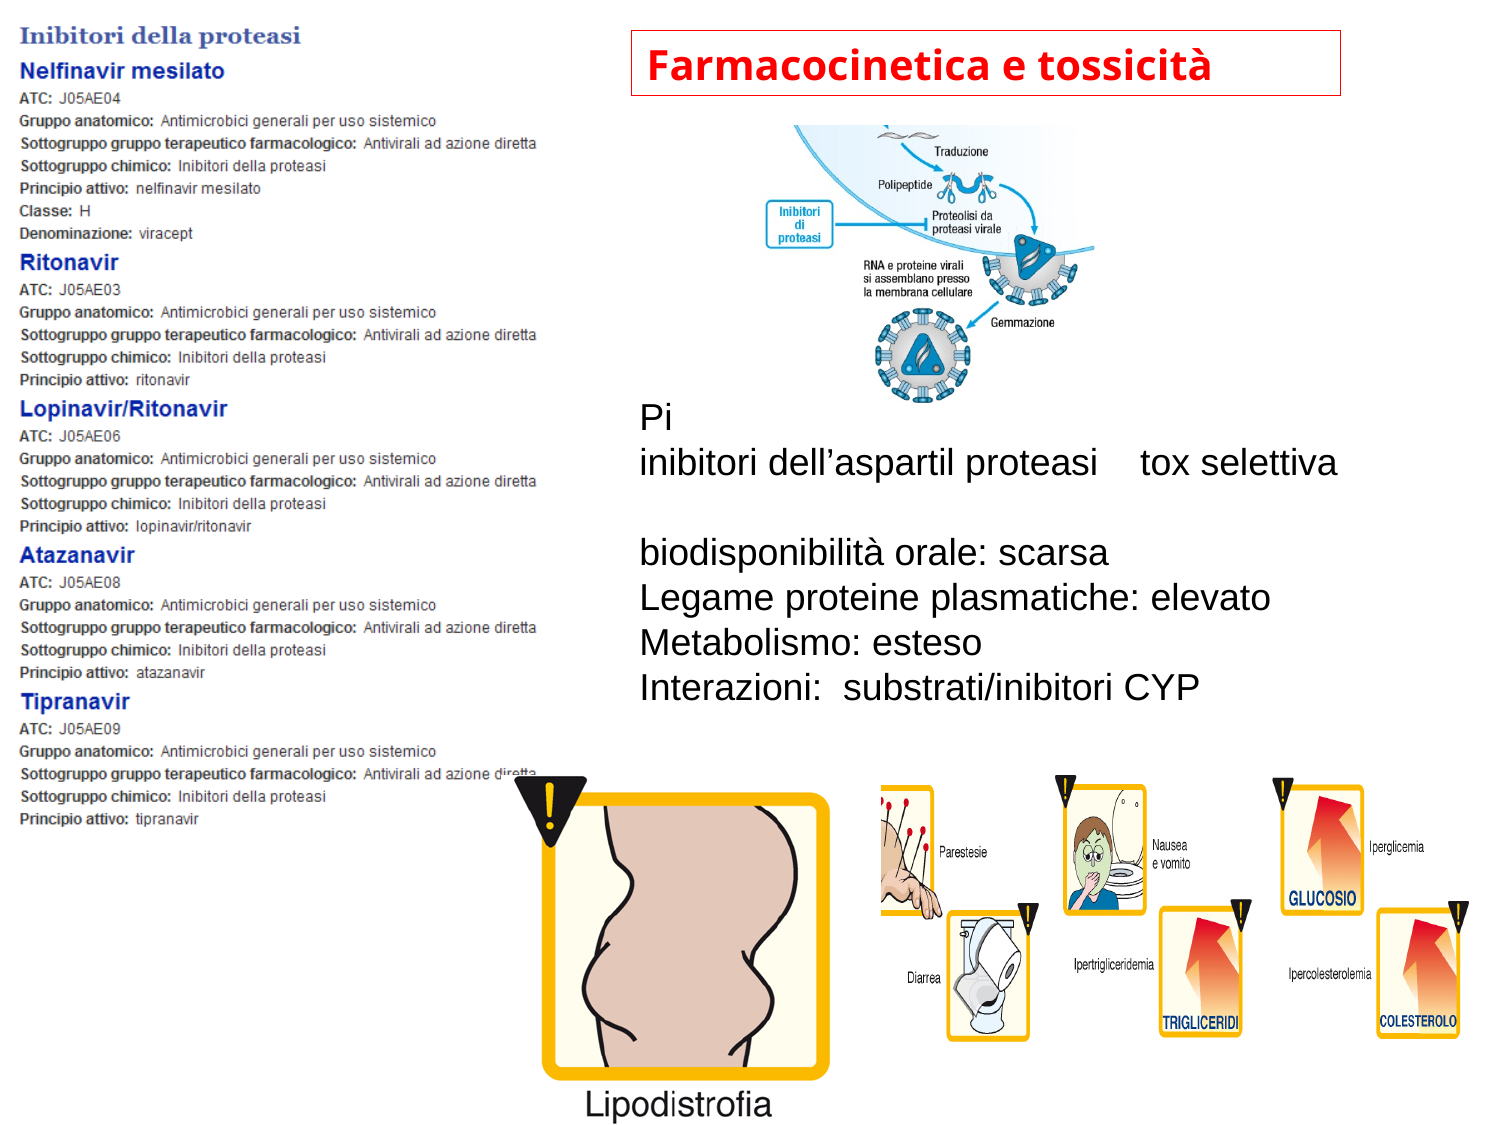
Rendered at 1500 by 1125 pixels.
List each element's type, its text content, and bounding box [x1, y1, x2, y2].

picture [726, 125, 1095, 404]
picture [12, 15, 1469, 1125]
text_box Farmacocinetica e tossicità [631, 30, 1341, 96]
text_box Pi inibitori dell’aspartil proteasi tox selettiva biodisponibilità orale: scarsa Legame proteine plasmatiche: elevato Metabolismo: esteso Interazioni: substrati/inibitori CYP [624, 385, 1353, 715]
